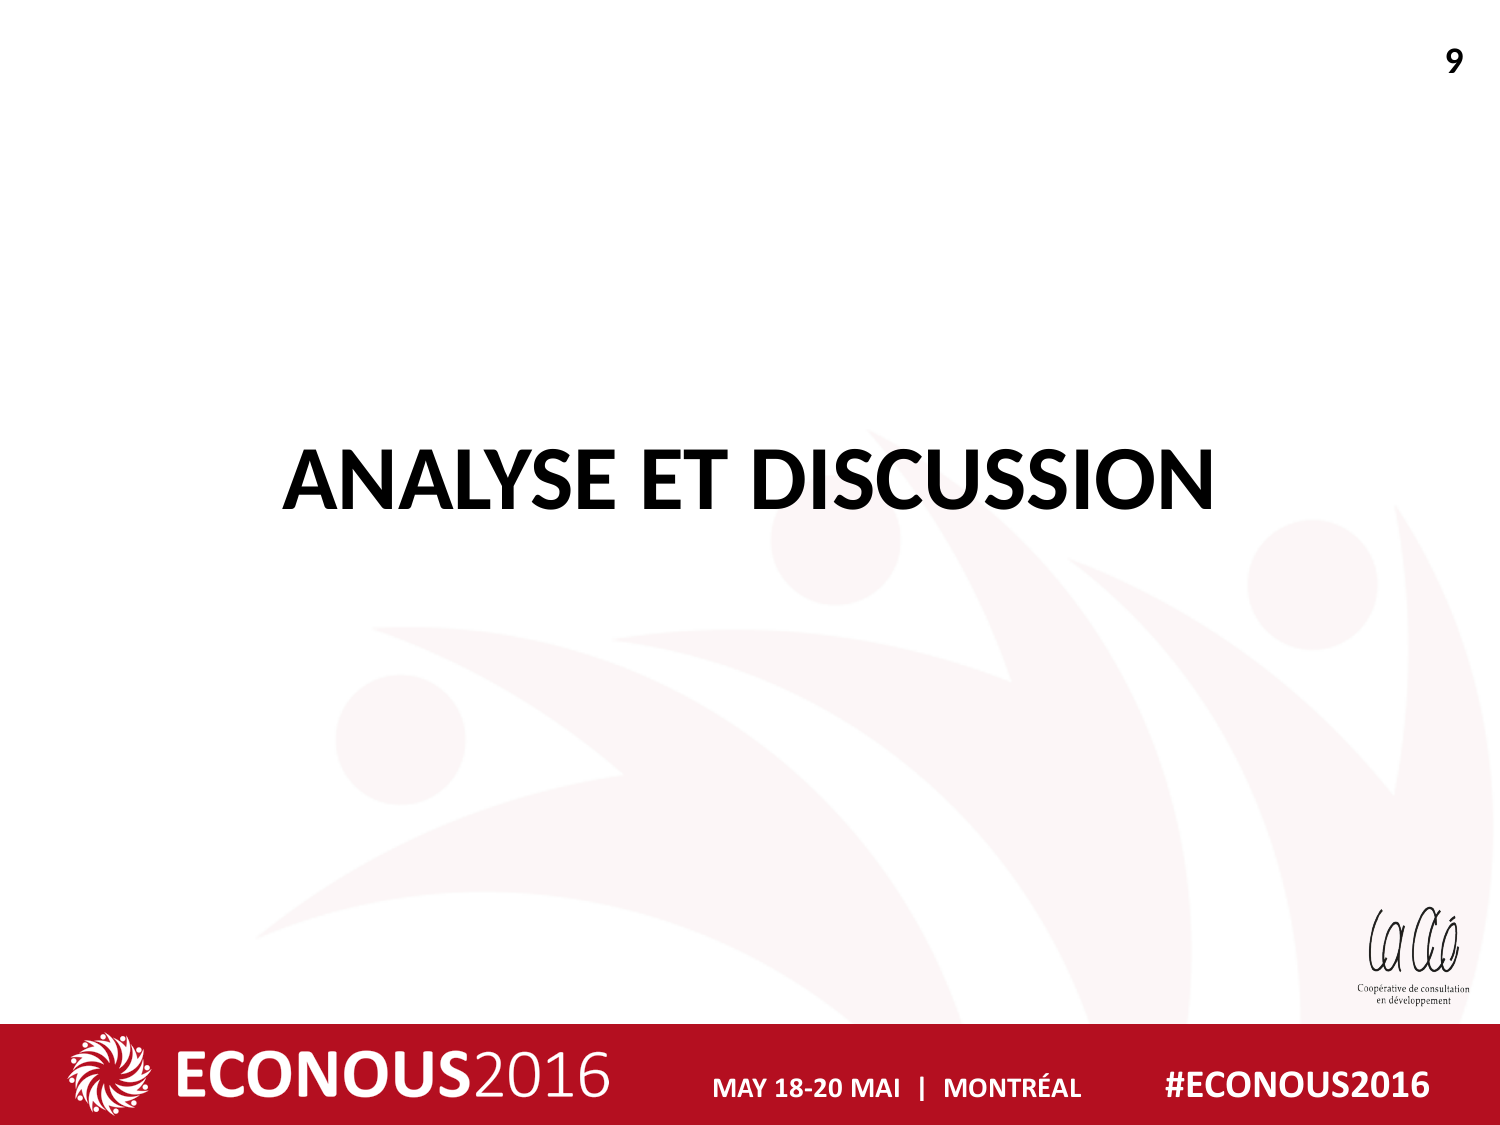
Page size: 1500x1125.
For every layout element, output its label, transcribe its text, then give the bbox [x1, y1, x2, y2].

text_box ANALYSE ET DISCUSSION [112, 367, 1388, 592]
picture [0, 0, 1500, 1125]
